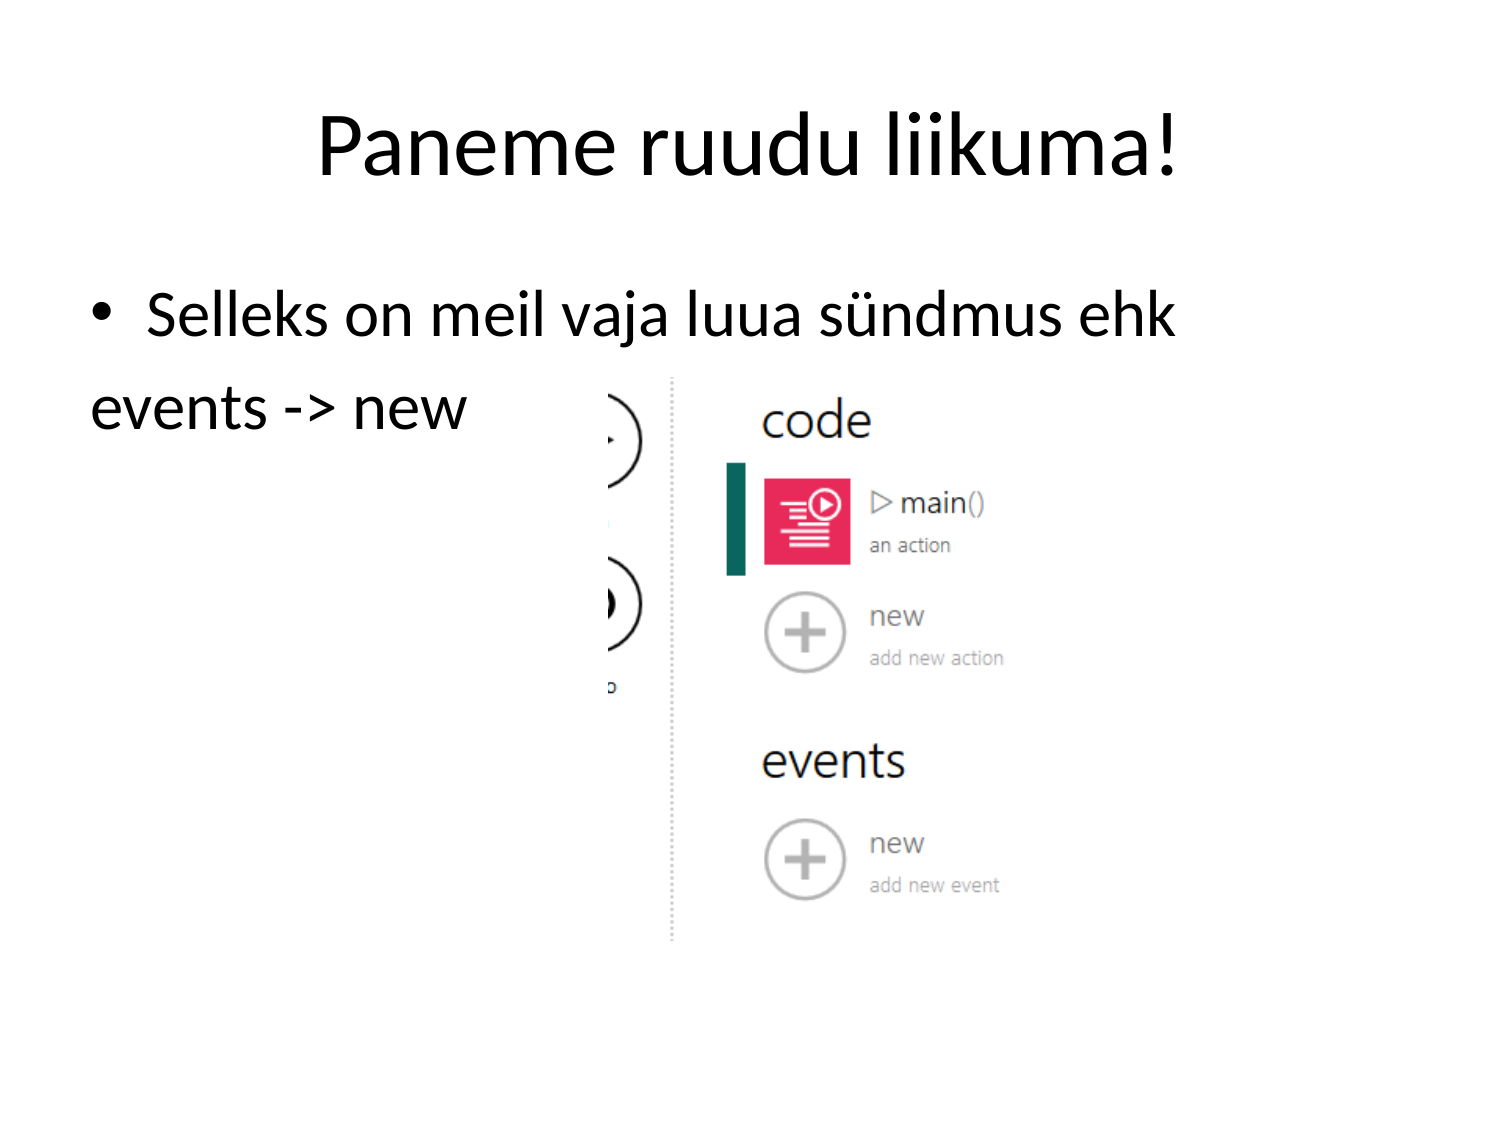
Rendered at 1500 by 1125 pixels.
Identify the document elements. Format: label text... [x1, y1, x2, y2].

picture [608, 377, 1131, 941]
title Paneme ruudu liikuma! [75, 45, 1425, 233]
list Selleks on meil vaja luua sündmus ehk events -> new [75, 262, 1425, 1005]
